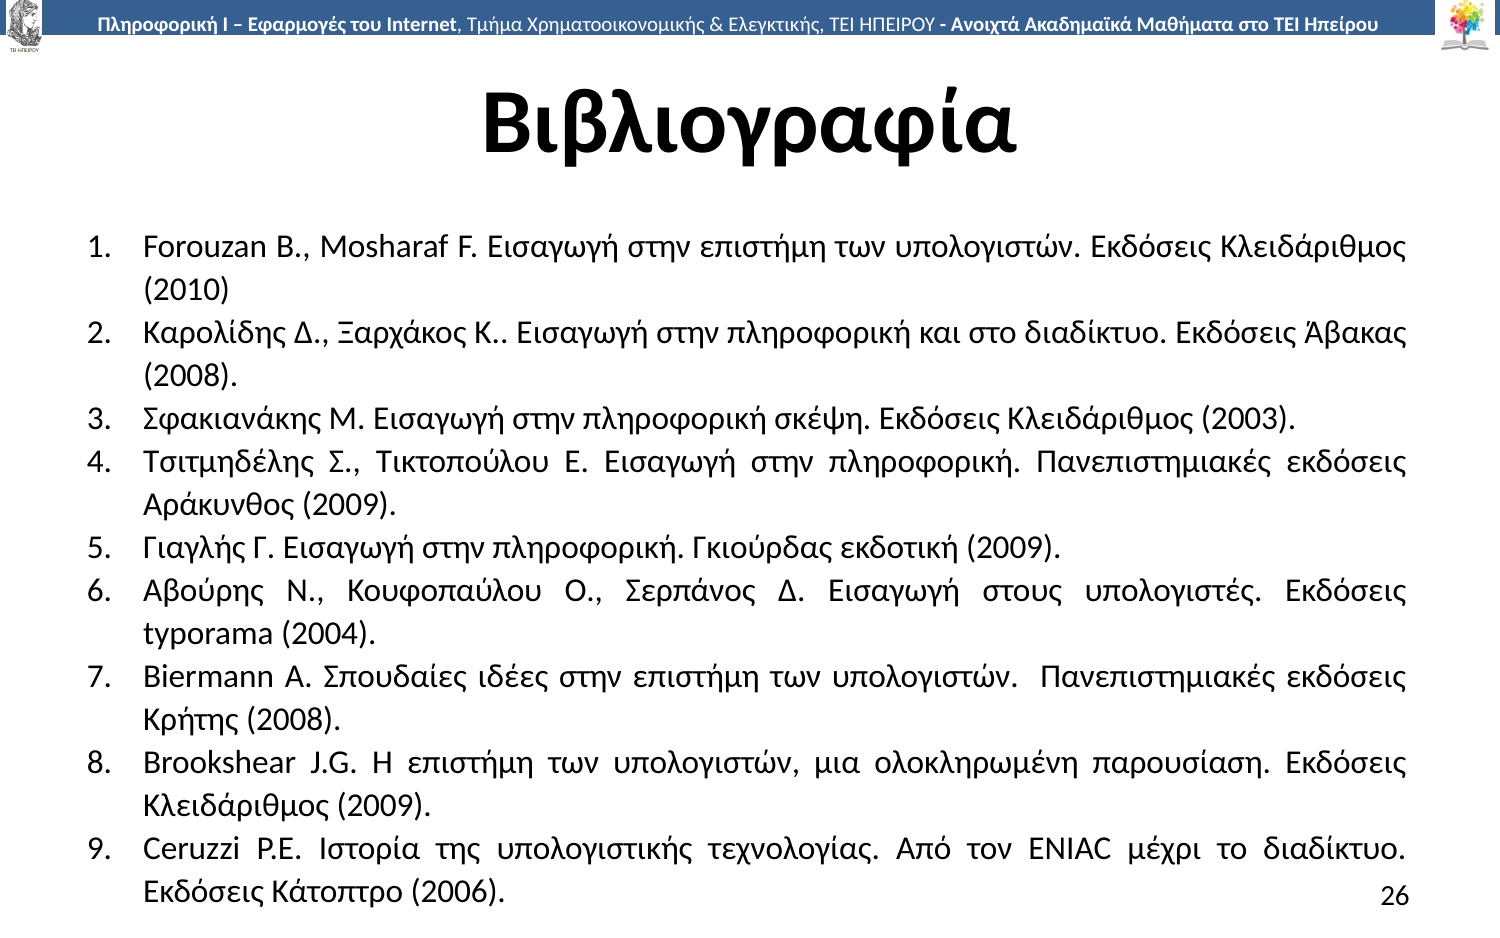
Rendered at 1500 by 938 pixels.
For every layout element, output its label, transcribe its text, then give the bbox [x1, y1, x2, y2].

slide_number 26 [1074, 868, 1425, 919]
list Forouzan B., Mosharaf F. Εισαγωγή στην επιστήμη των υπολογιστών. Εκδόσεις Κλειδάριθμος (2010) Καρολίδης Δ., Ξαρχάκος Κ.. Εισαγωγή στην πληροφορική και στο διαδίκτυο. Εκδόσεις Άβακας (2008). Σφακιανάκης Μ. Εισαγωγή στην πληροφορική σκέψη. Εκδόσεις Κλειδάριθμος (2003). Τσιτμηδέλης Σ., Τικτοπούλου Ε. Εισαγωγή στην πληροφορική. Πανεπιστημιακές εκδόσεις Αράκυνθος (2009). Γιαγλής Γ. Εισαγωγή στην πληροφορική. Γκιούρδας εκδοτική (2009). Αβούρης Ν., Κουφοπαύλου Ο., Σερπάνος Δ. Εισαγωγή στους υπολογιστές. Εκδόσεις typorama (2004). Biermann A. Σπουδαίες ιδέες στην επιστήμη των υπολογιστών. Πανεπιστημιακές εκδόσεις Κρήτης (2008). Brookshear J.G. Η επιστήμη των υπολογιστών, μια ολοκληρωμένη παρουσίαση. Εκδόσεις Κλειδάριθμος (2009). Ceruzzi P.E. Ιστορία της υπολογιστικής τεχνολογίας. Από τον ENIAC μέχρι το διαδίκτυο. Εκδόσεις Κάτοπτρο (2006). [71, 213, 1424, 846]
picture [1435, 0, 1495, 52]
picture [6, 0, 42, 54]
title Βιβλιογραφία [75, 37, 1425, 194]
